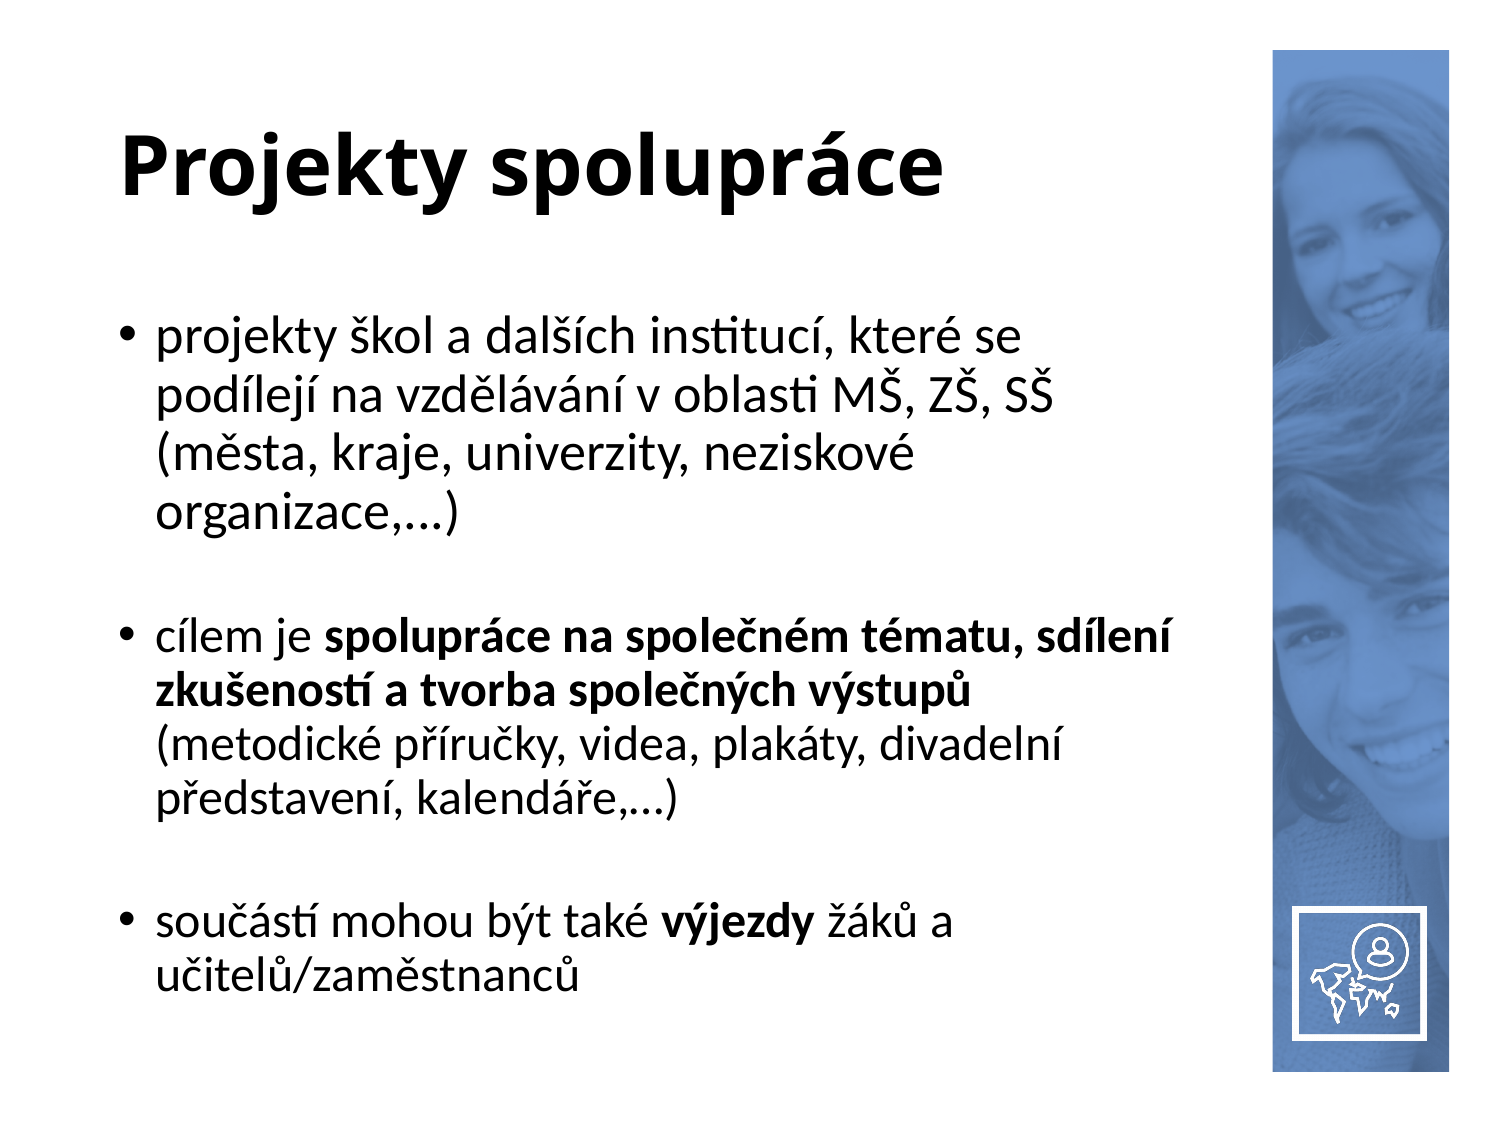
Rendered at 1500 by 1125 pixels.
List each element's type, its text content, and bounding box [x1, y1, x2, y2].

list projekty škol a dalších institucí, které se podílejí na vzdělávání v oblasti MŠ, ZŠ, SŠ (města, kraje, univerzity, neziskové organizace,...) cílem je spolupráce na společném tématu, sdílení zkušeností a tvorba společných výstupů (metodické příručky, videa, plakáty, divadelní představení, kalendáře,…) součástí mohou být také výjezdy žáků a učitelů/zaměstnanců [103, 299, 1194, 1014]
title Projekty spolupráce [103, 59, 1272, 278]
picture [1272, 50, 1450, 1072]
